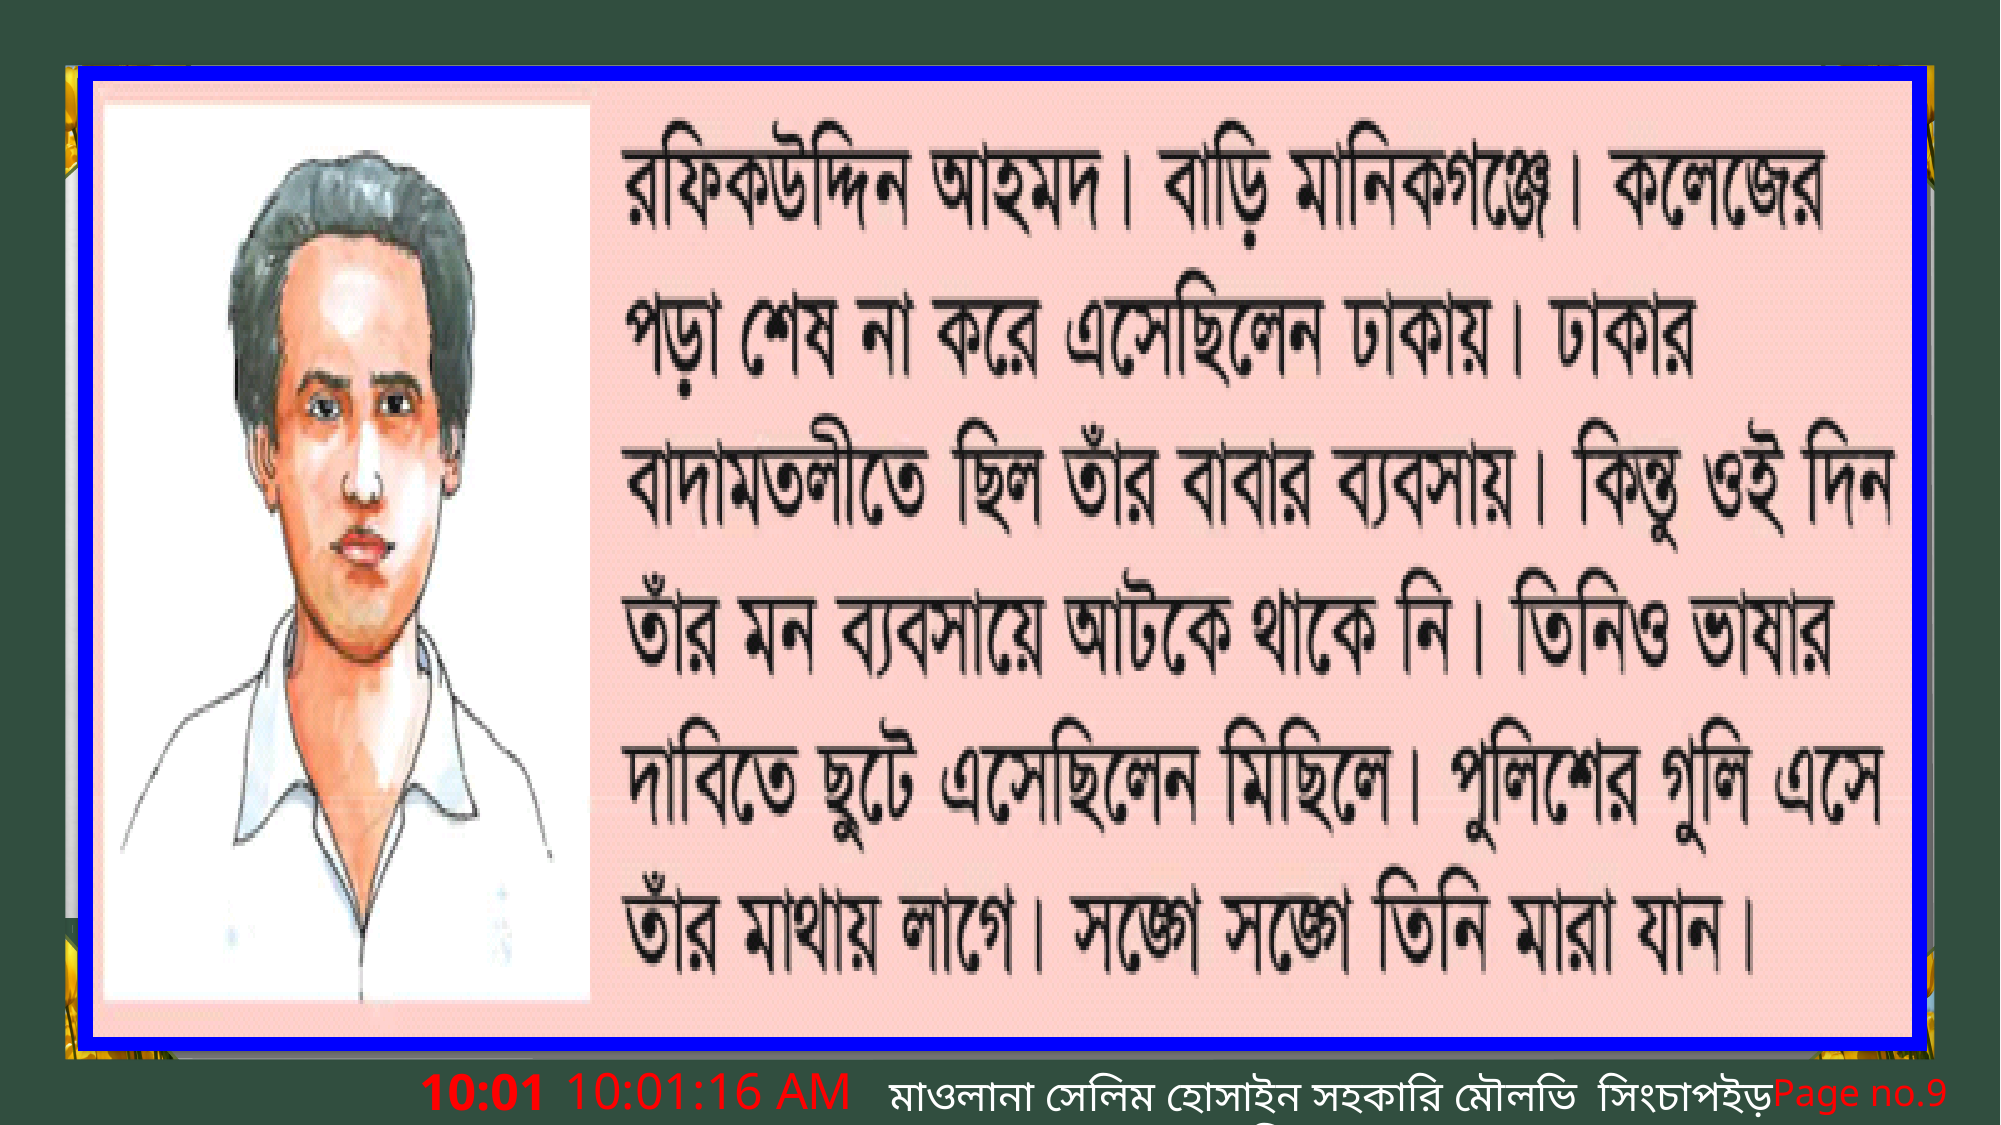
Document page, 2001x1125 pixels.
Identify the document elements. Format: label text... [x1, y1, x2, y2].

slide_number সোমবার, 09 মার্চ 2020 [62, 1065, 563, 1125]
text_box [0, 0, 2000, 1125]
text_box Page no.9 [1800, 1064, 1963, 1125]
text_box মাওলানা সেলিম হোসাইন সহকারি মৌলভি সিংচাপইড় আলিম মাদ্রাসা। [914, 1062, 1800, 1125]
picture [92, 80, 1913, 1037]
text_box 9:23:53 PM [548, 1060, 914, 1125]
